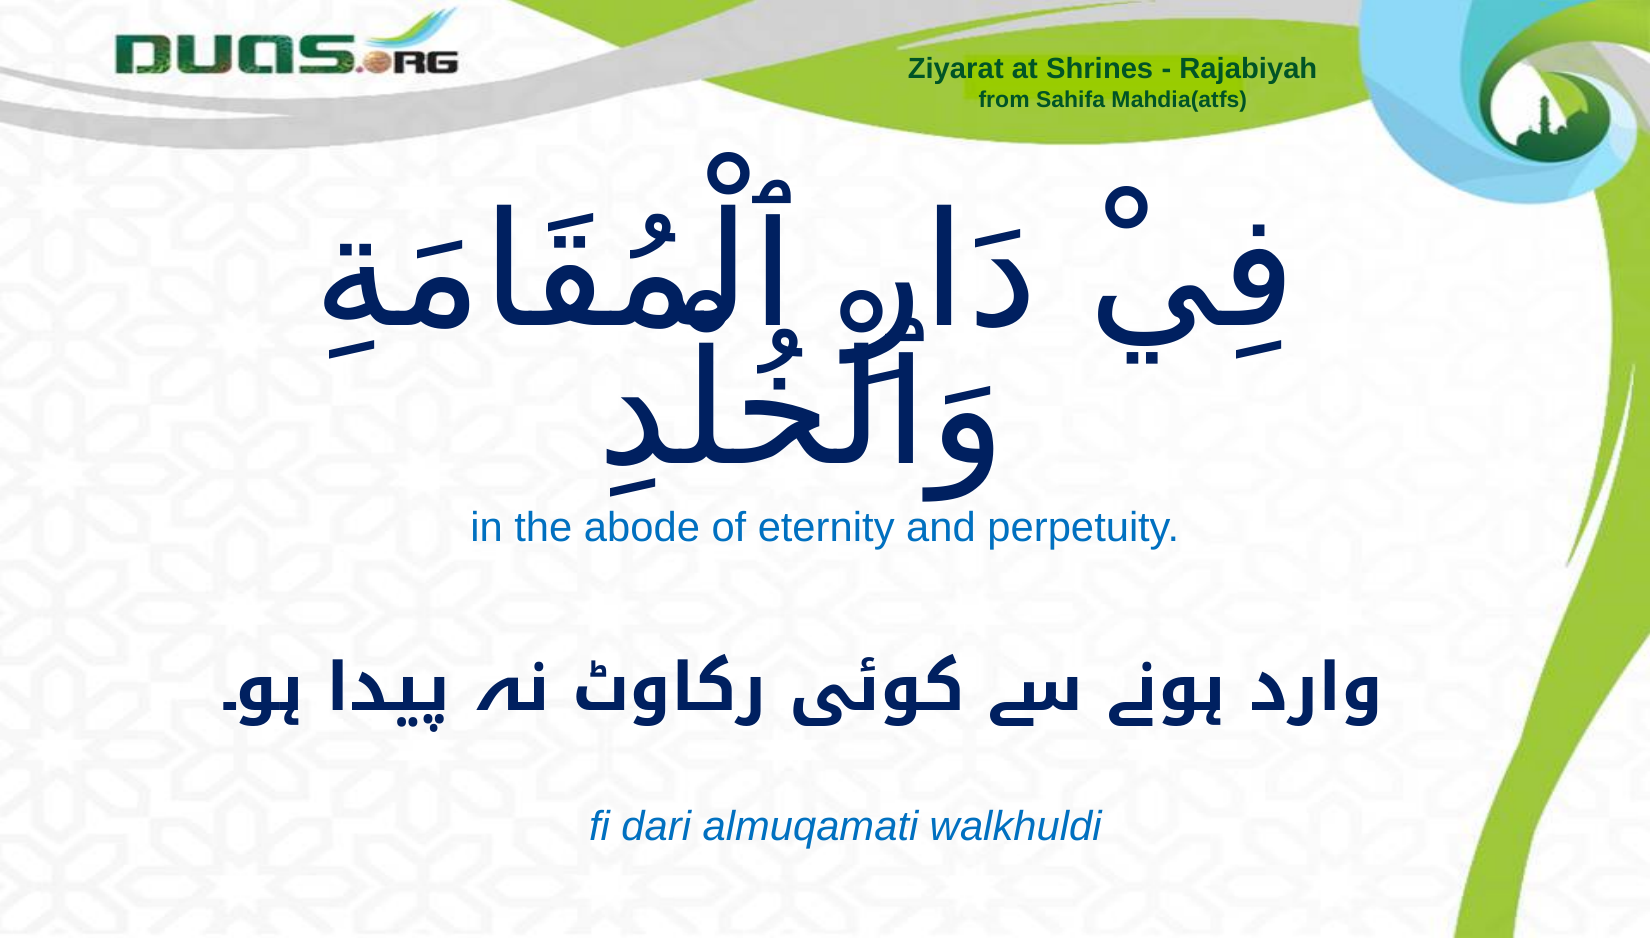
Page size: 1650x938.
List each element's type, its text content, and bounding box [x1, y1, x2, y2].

text_box وارد ہونے سے کوئی رکاوٹ نہ پیدا ہو۔ [209, 636, 1400, 732]
title فِيْ دَارِ ٱلْمُقَامَةِ وَٱلْخُلْدِ [113, 257, 1496, 459]
text_box Ziyarat at Shrines - Rajabiyah from Sahifa Mahdia(atfs) [893, 41, 1333, 119]
picture [0, 0, 1650, 938]
text_box fi dari almuqamati walkhuldi [257, 792, 1434, 865]
subtitle in the abode of eternity and perpetuity. [142, 493, 1508, 733]
